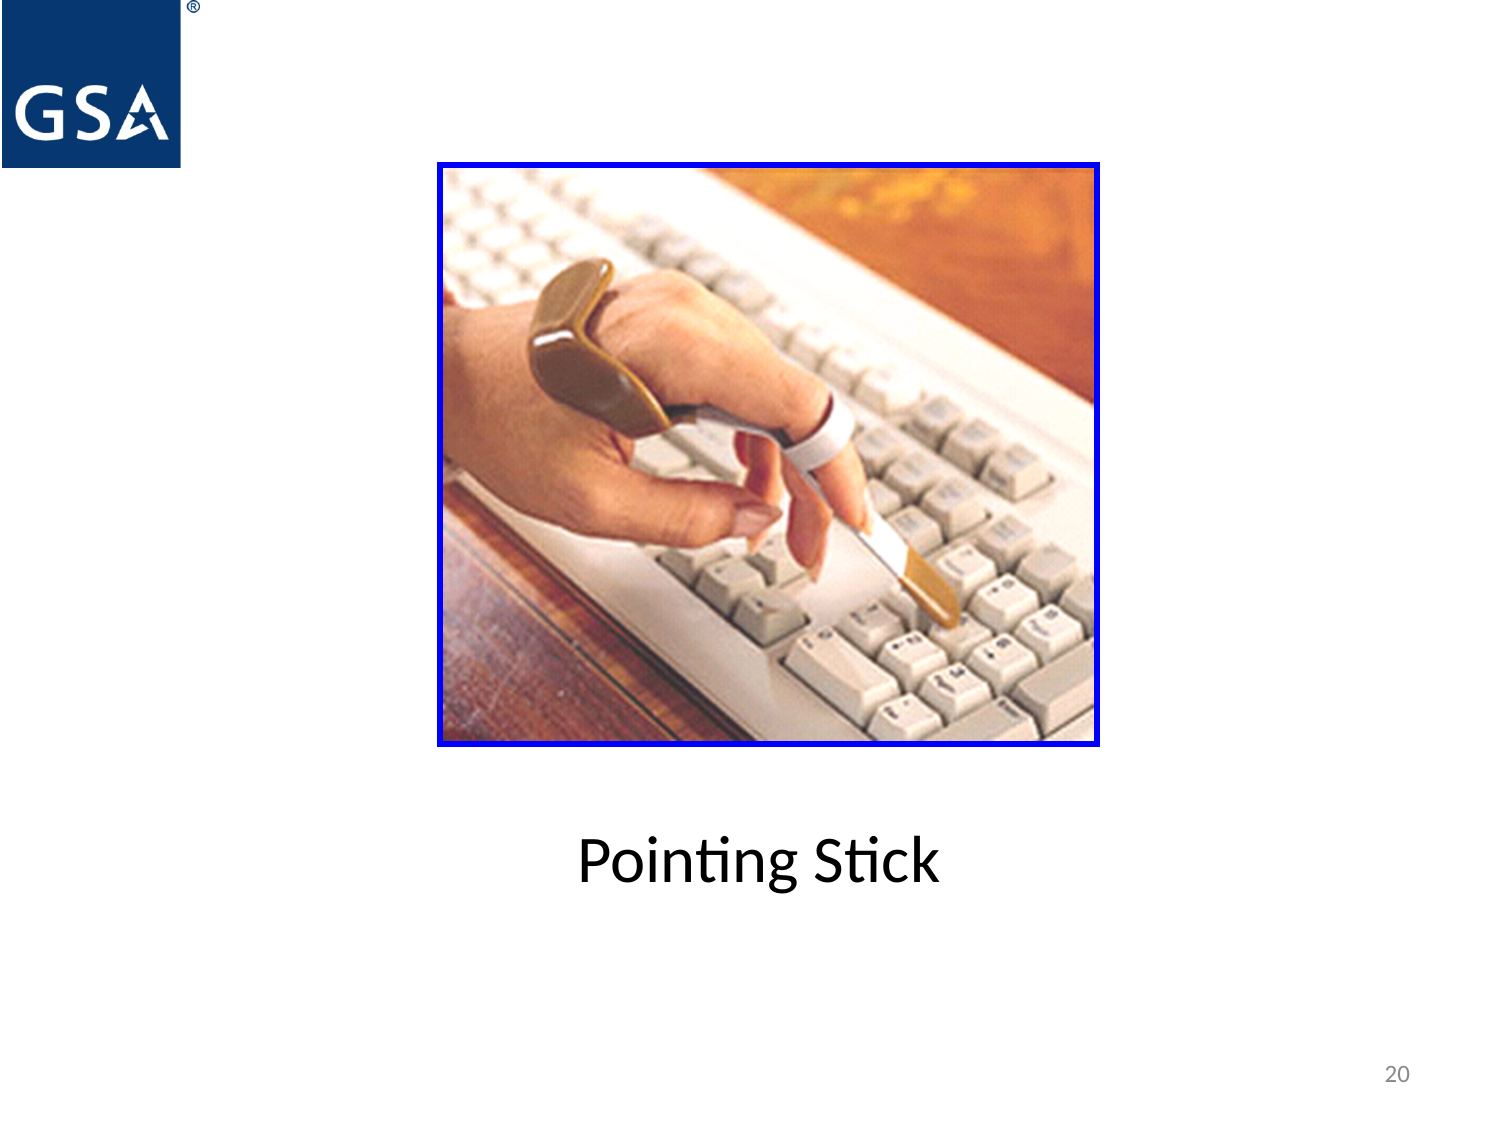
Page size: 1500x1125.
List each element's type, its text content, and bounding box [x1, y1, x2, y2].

list Pointing Stick [74, 824, 1426, 986]
slide_number 20 [1074, 1042, 1425, 1103]
picture [437, 162, 1100, 747]
picture [2, 0, 201, 168]
